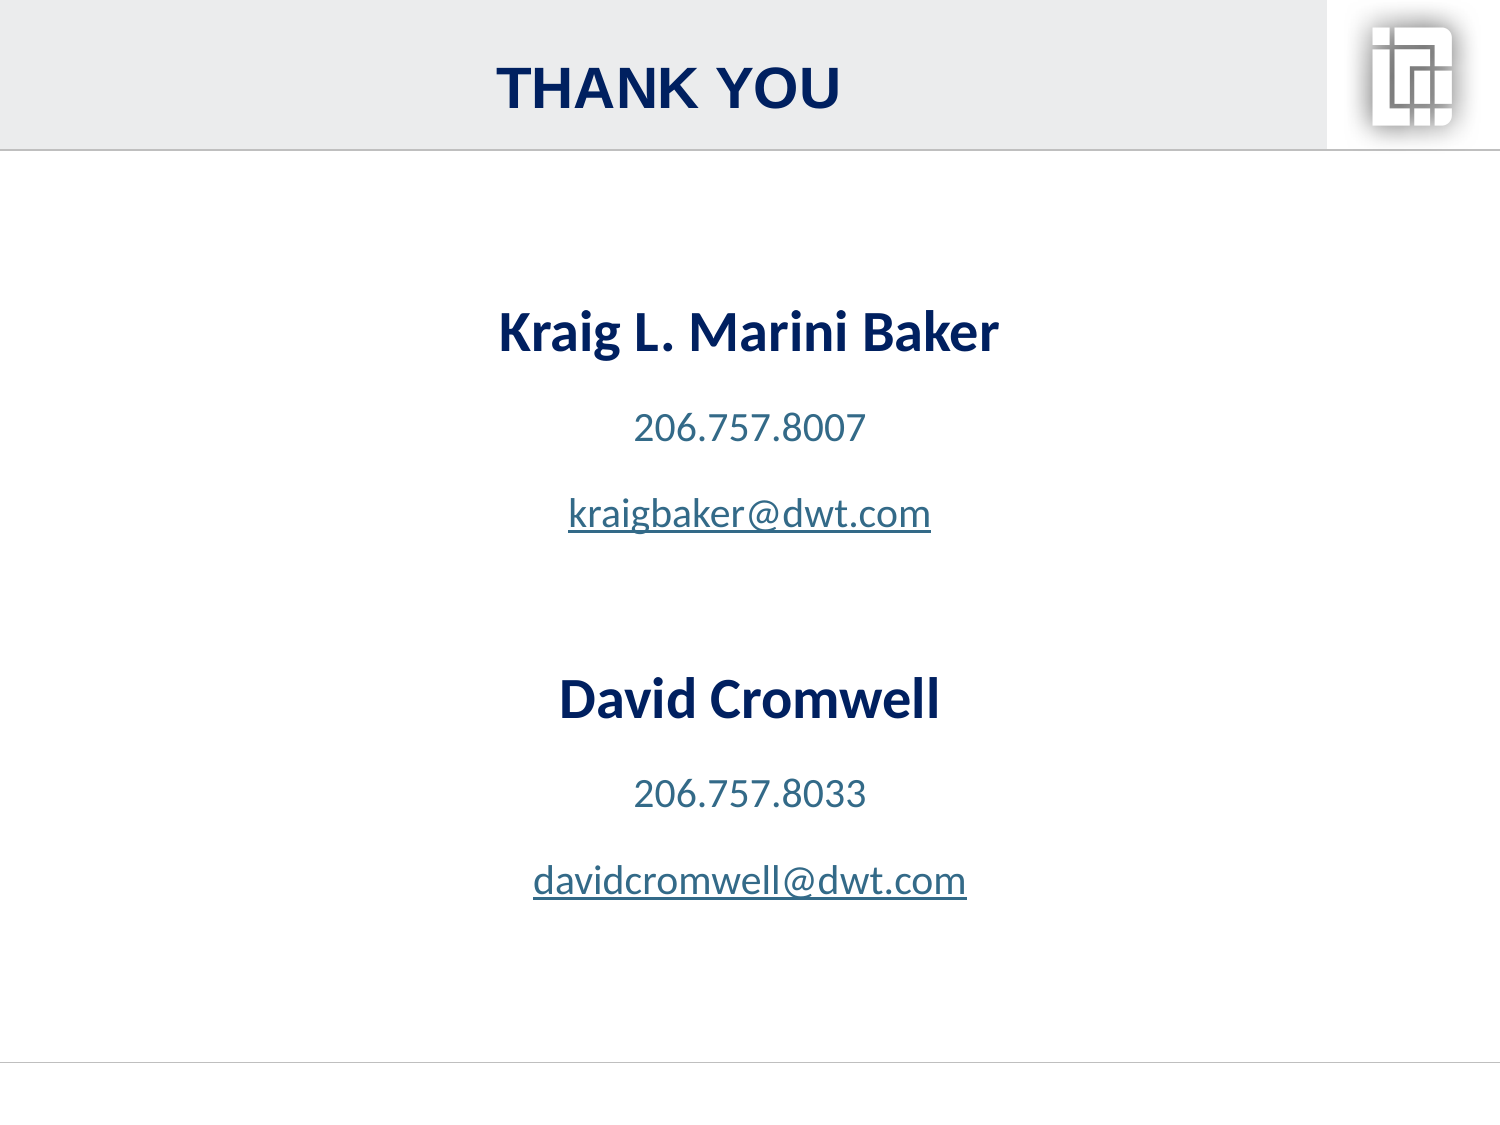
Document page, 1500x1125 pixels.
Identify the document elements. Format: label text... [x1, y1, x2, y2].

list Kraig L. Marini Baker 206.757.8007 kraigbaker@dwt.com David Cromwell 206.757.8033 davidcromwell@dwt.com [75, 212, 1425, 1005]
picture [1357, 12, 1465, 141]
title THANK YOU [24, 19, 1313, 150]
